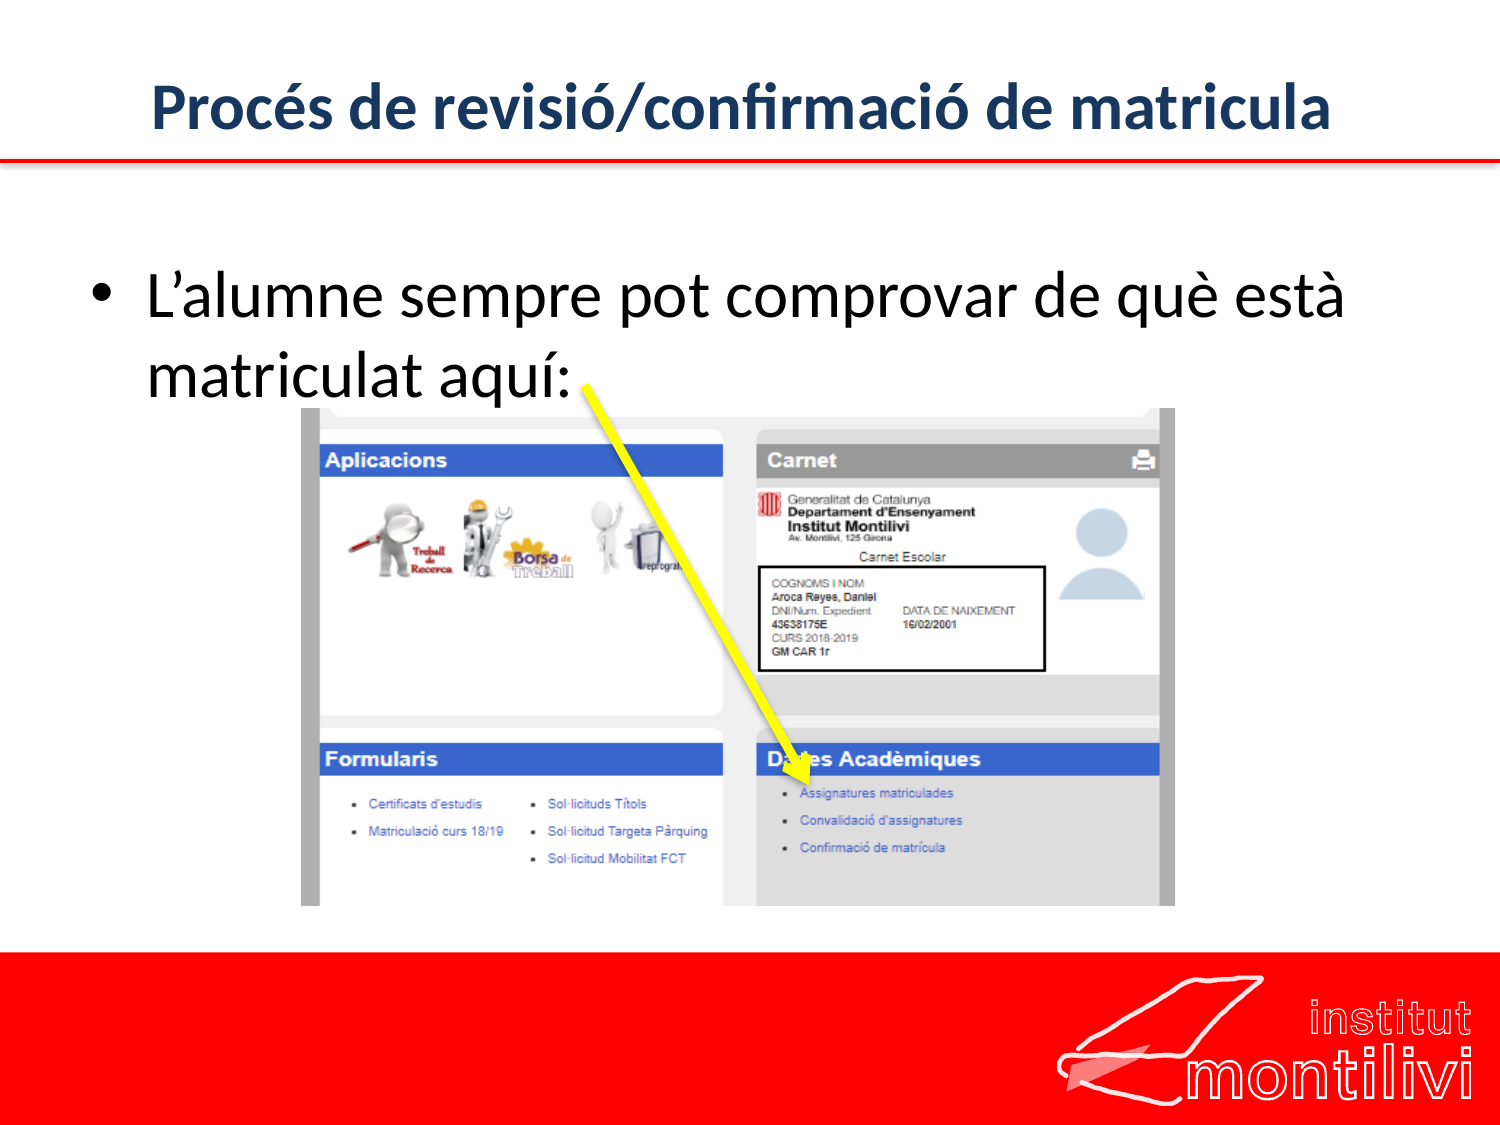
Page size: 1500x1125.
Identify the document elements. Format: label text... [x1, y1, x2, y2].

title Procés de revisió/confirmació de matricula [75, 33, 1425, 173]
picture [1057, 975, 1471, 1106]
picture [300, 408, 1176, 906]
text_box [584, 385, 810, 786]
list L’alumne sempre pot comprovar de què està matriculat aquí: [74, 243, 1389, 929]
